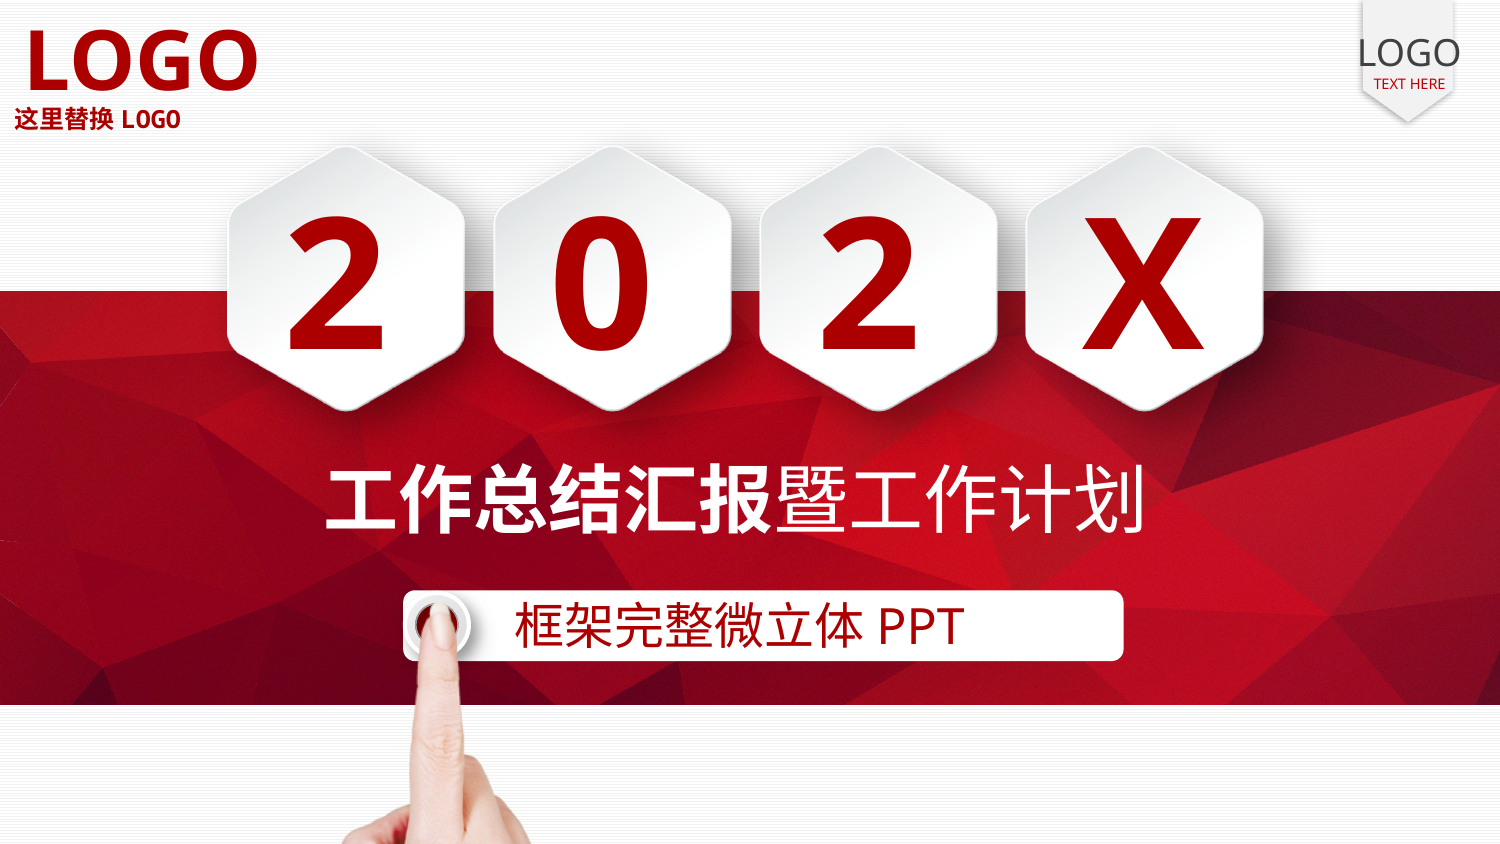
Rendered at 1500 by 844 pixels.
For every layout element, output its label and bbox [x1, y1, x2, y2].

text_box [984, 118, 1304, 438]
text_box [0, 0, 364, 142]
text_box [452, 118, 716, 438]
picture [0, 291, 1500, 844]
text_box [718, 118, 982, 438]
text_box [404, 592, 470, 600]
text_box [186, 118, 450, 438]
